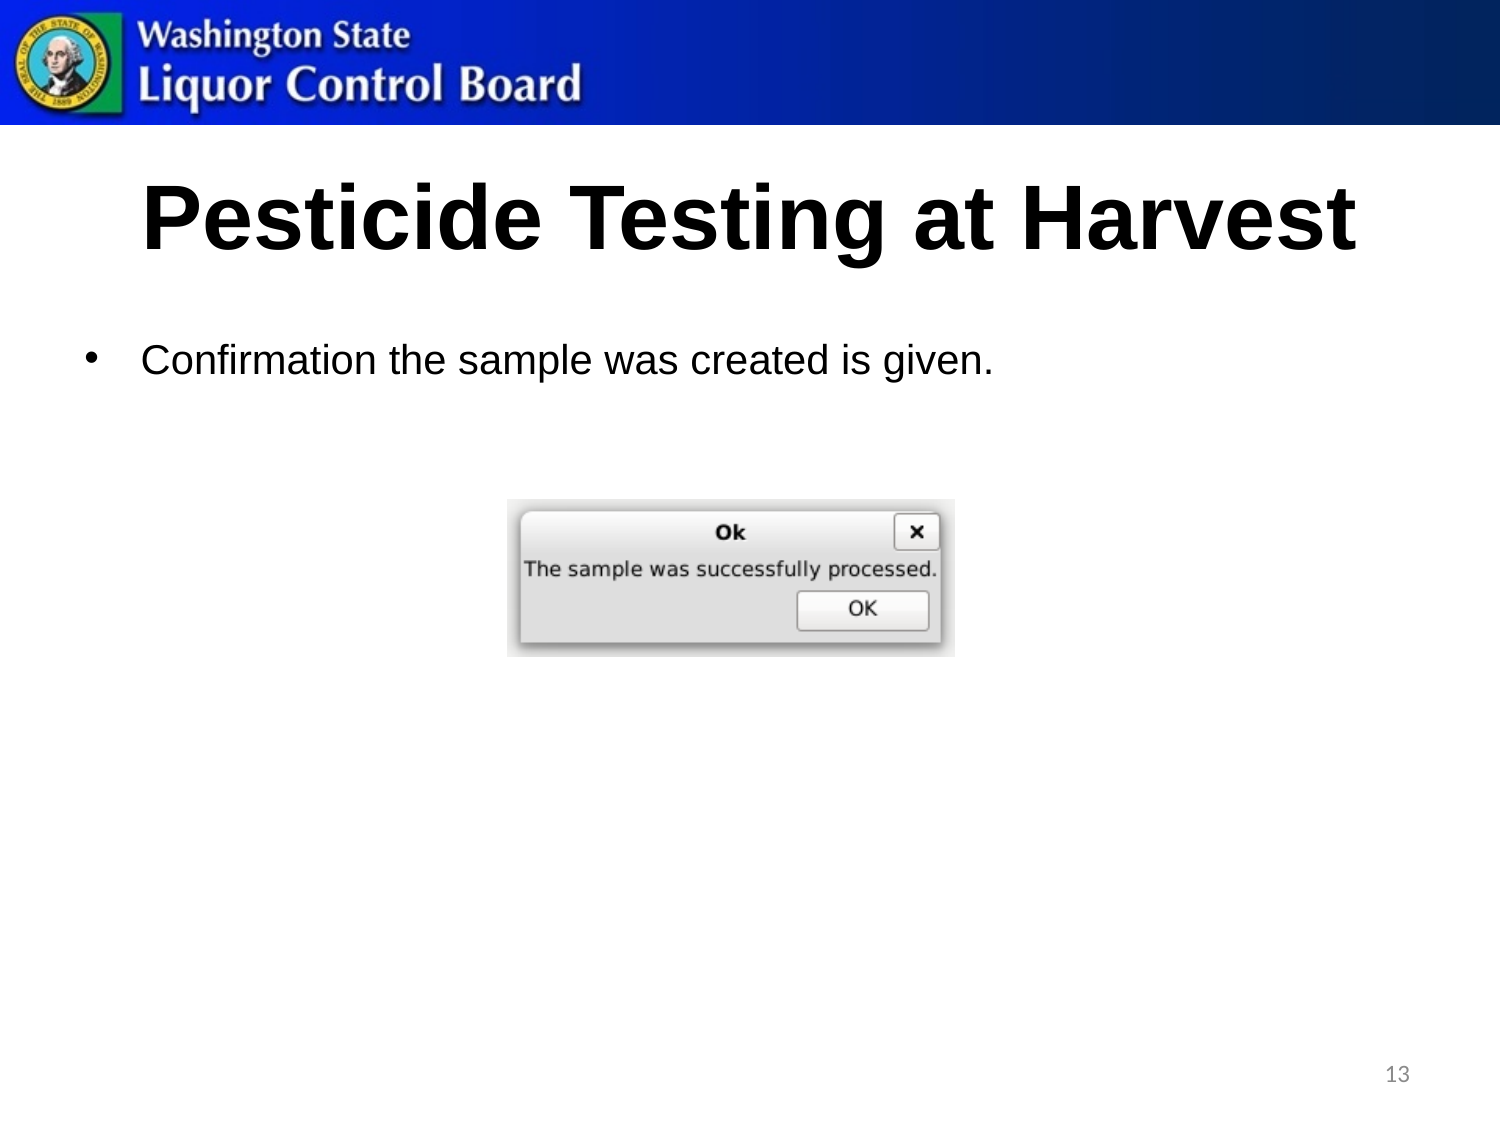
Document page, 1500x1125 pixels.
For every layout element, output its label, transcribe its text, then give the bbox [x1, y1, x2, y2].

list Confirmation the sample was created is given. [69, 324, 1394, 1018]
picture [0, 0, 1500, 125]
title Pesticide Testing at Harvest [75, 137, 1425, 288]
picture [507, 499, 955, 657]
slide_number 13 [1074, 1042, 1425, 1103]
